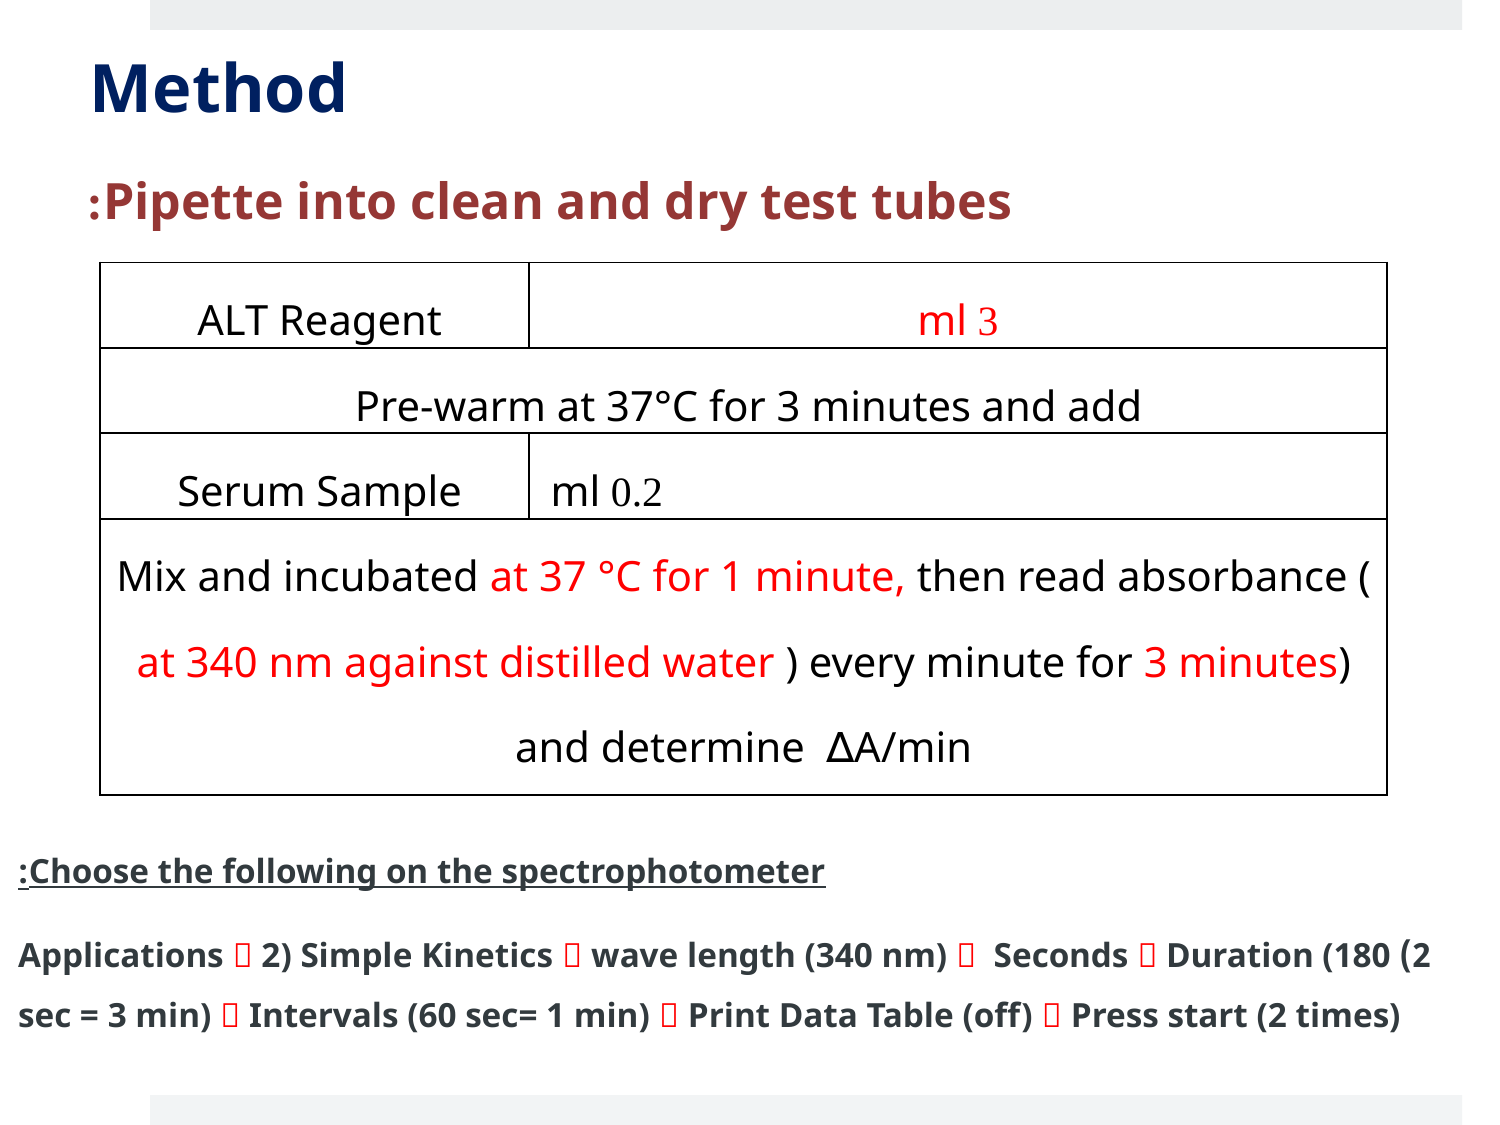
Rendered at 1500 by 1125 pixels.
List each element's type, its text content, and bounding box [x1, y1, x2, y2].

table_cell Serum Sample [101, 434, 528, 518]
text_box Pipette into clean and dry test tubes: [71, 162, 1040, 238]
table_header ALT Reagent [101, 263, 528, 347]
text_box Method [75, 38, 850, 162]
table_cell Mix and incubated at 37 °C for 1 minute, then read absorbance ( at 340 nm against distilled water ) every minute for 3 minutes) and determine ∆A/min [101, 520, 1386, 794]
table_cell 0.2 ml [530, 434, 1386, 518]
text_box Choose the following on the spectrophotometer: 2) Applications  2) Simple Kinetics  wave length (340 nm)  Seconds  Duration (180 sec = 3 min)  Intervals (60 sec= 1 min)  Print Data Table (off)  Press start (2 times) [3, 830, 1500, 1041]
table_cell Pre-warm at 37°C for 3 minutes and add [101, 349, 1386, 432]
table_header 3 ml [530, 263, 1386, 347]
